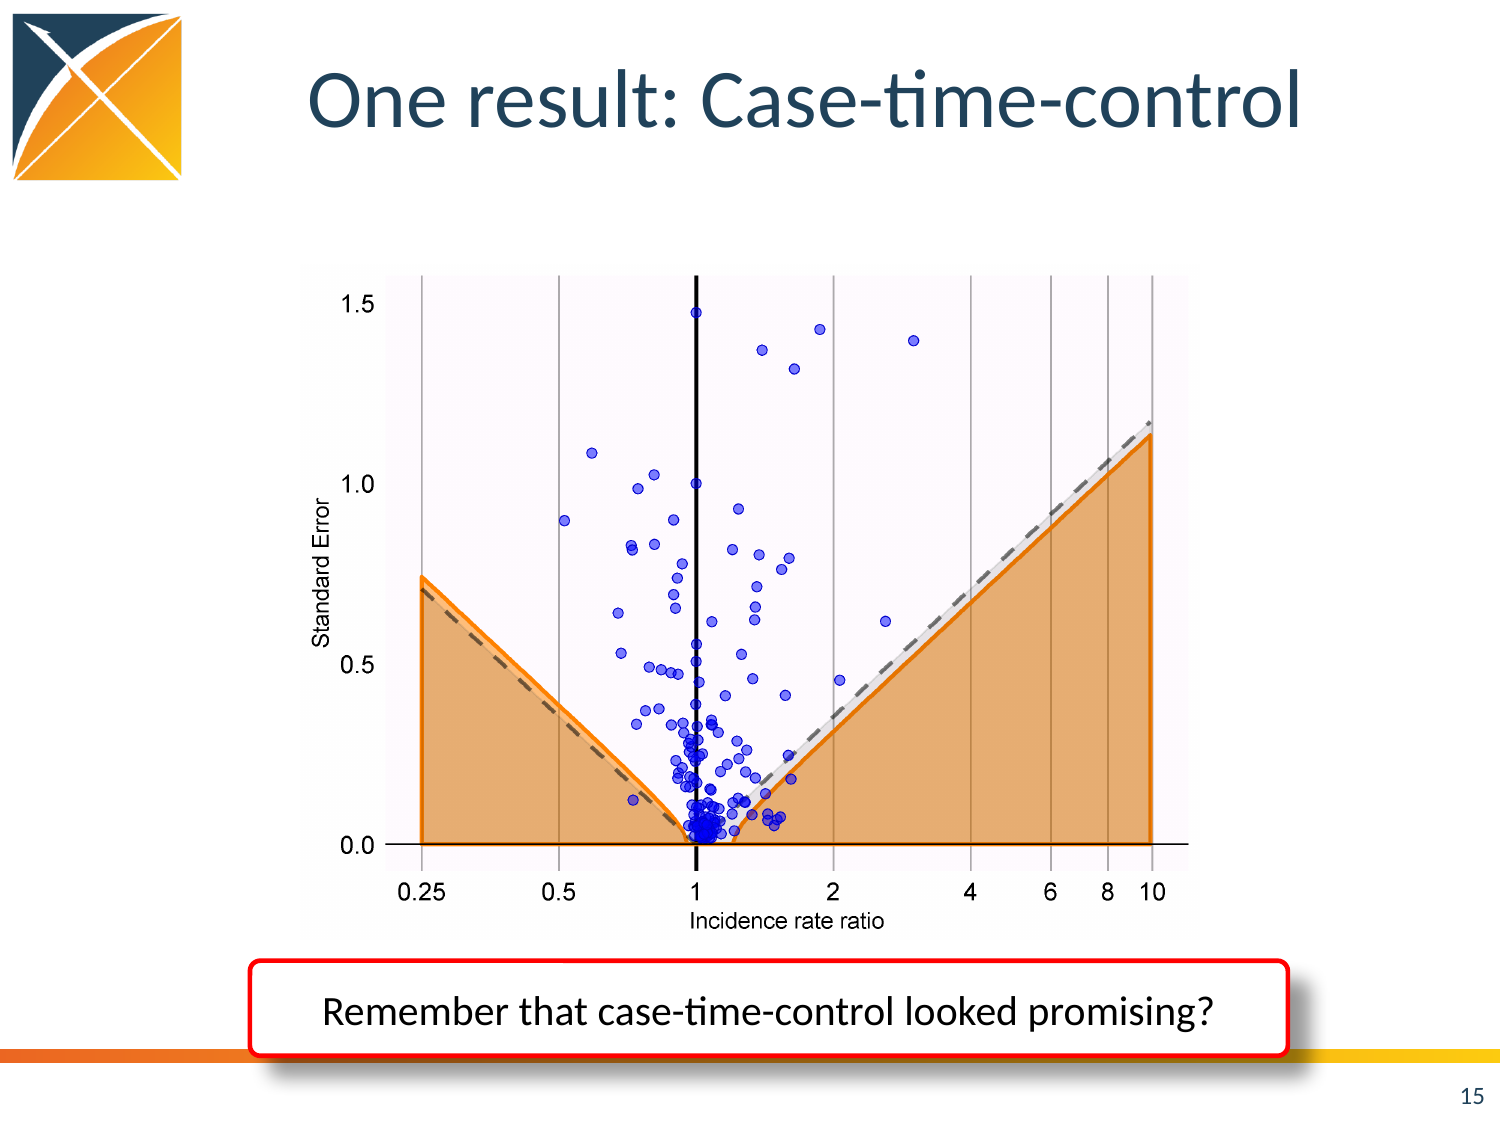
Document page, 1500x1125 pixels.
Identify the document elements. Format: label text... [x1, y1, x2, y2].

slide_number 15 [1149, 1065, 1500, 1125]
picture [0, 0, 206, 200]
text_box Remember that case-time-control looked promising? [247, 958, 1290, 1058]
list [299, 264, 1201, 941]
title One result: Case-time-control [187, 24, 1425, 163]
